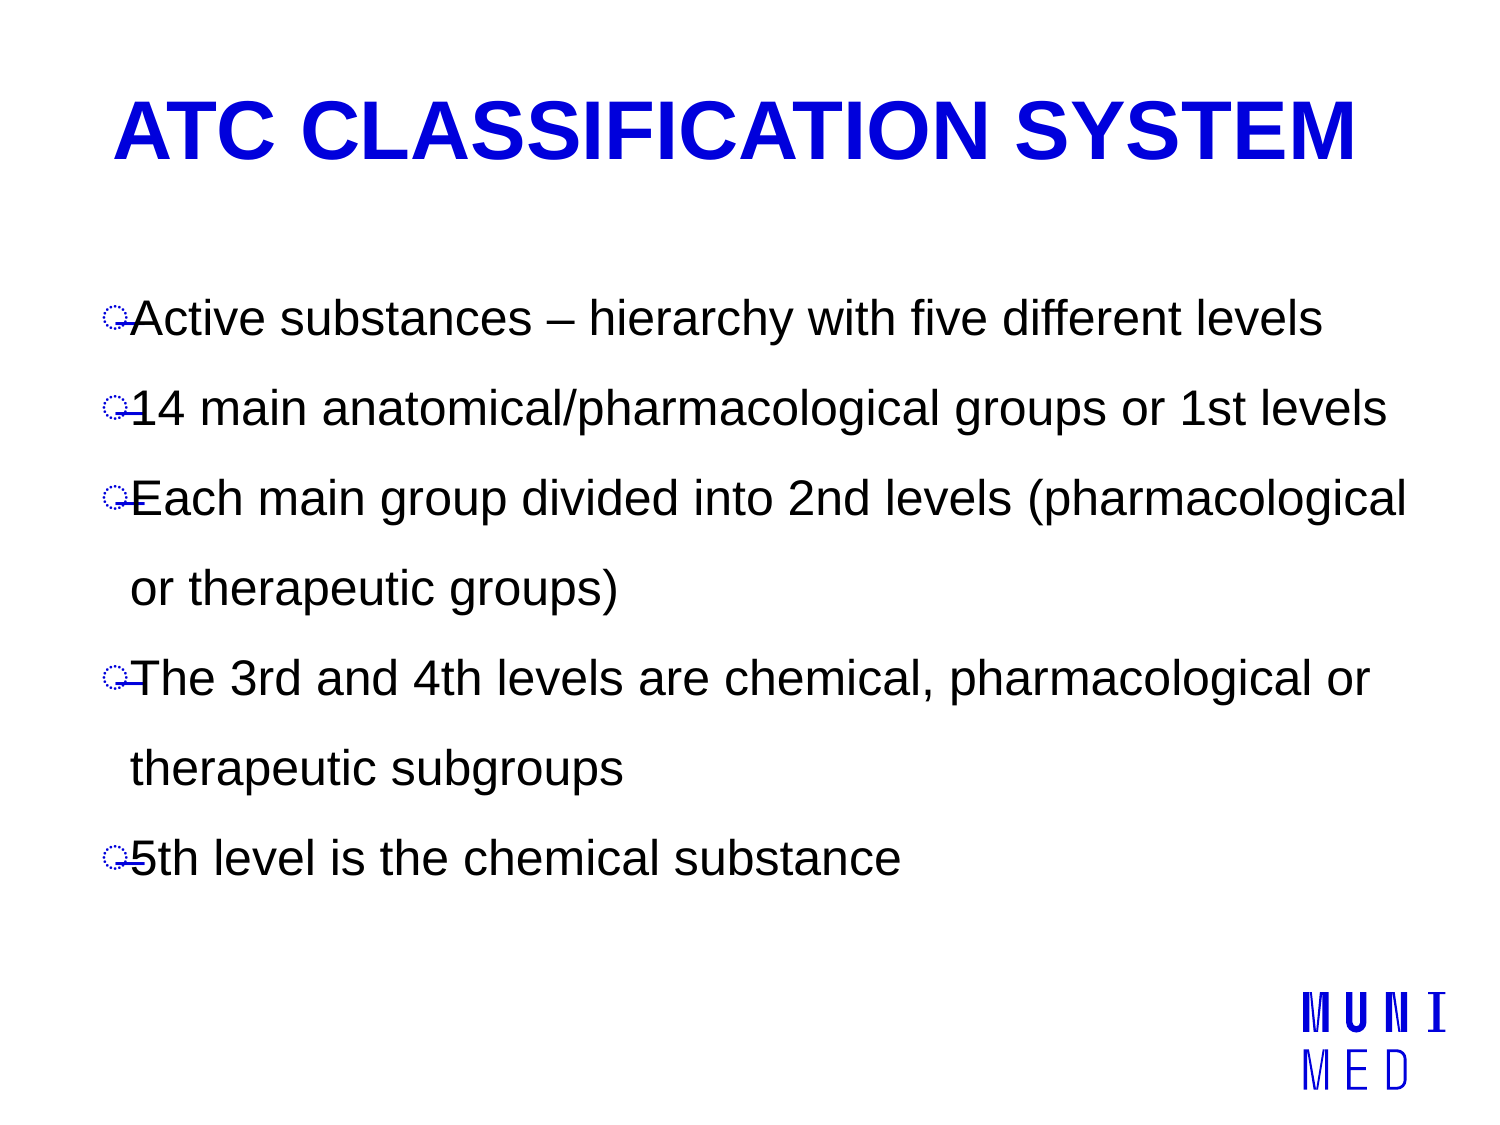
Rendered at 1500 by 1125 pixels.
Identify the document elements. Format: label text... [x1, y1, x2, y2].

title ATC classification system [112, 26, 1406, 244]
list Active substances – hierarchy with five different levels 14 main anatomical/pharmacological groups or 1st levels Each main group divided into 2nd levels (pharmacological or therapeutic groups) The 3rd and 4th levels are chemical, pharmacological or therapeutic subgroups 5th level is the chemical substance [88, 255, 1424, 1024]
